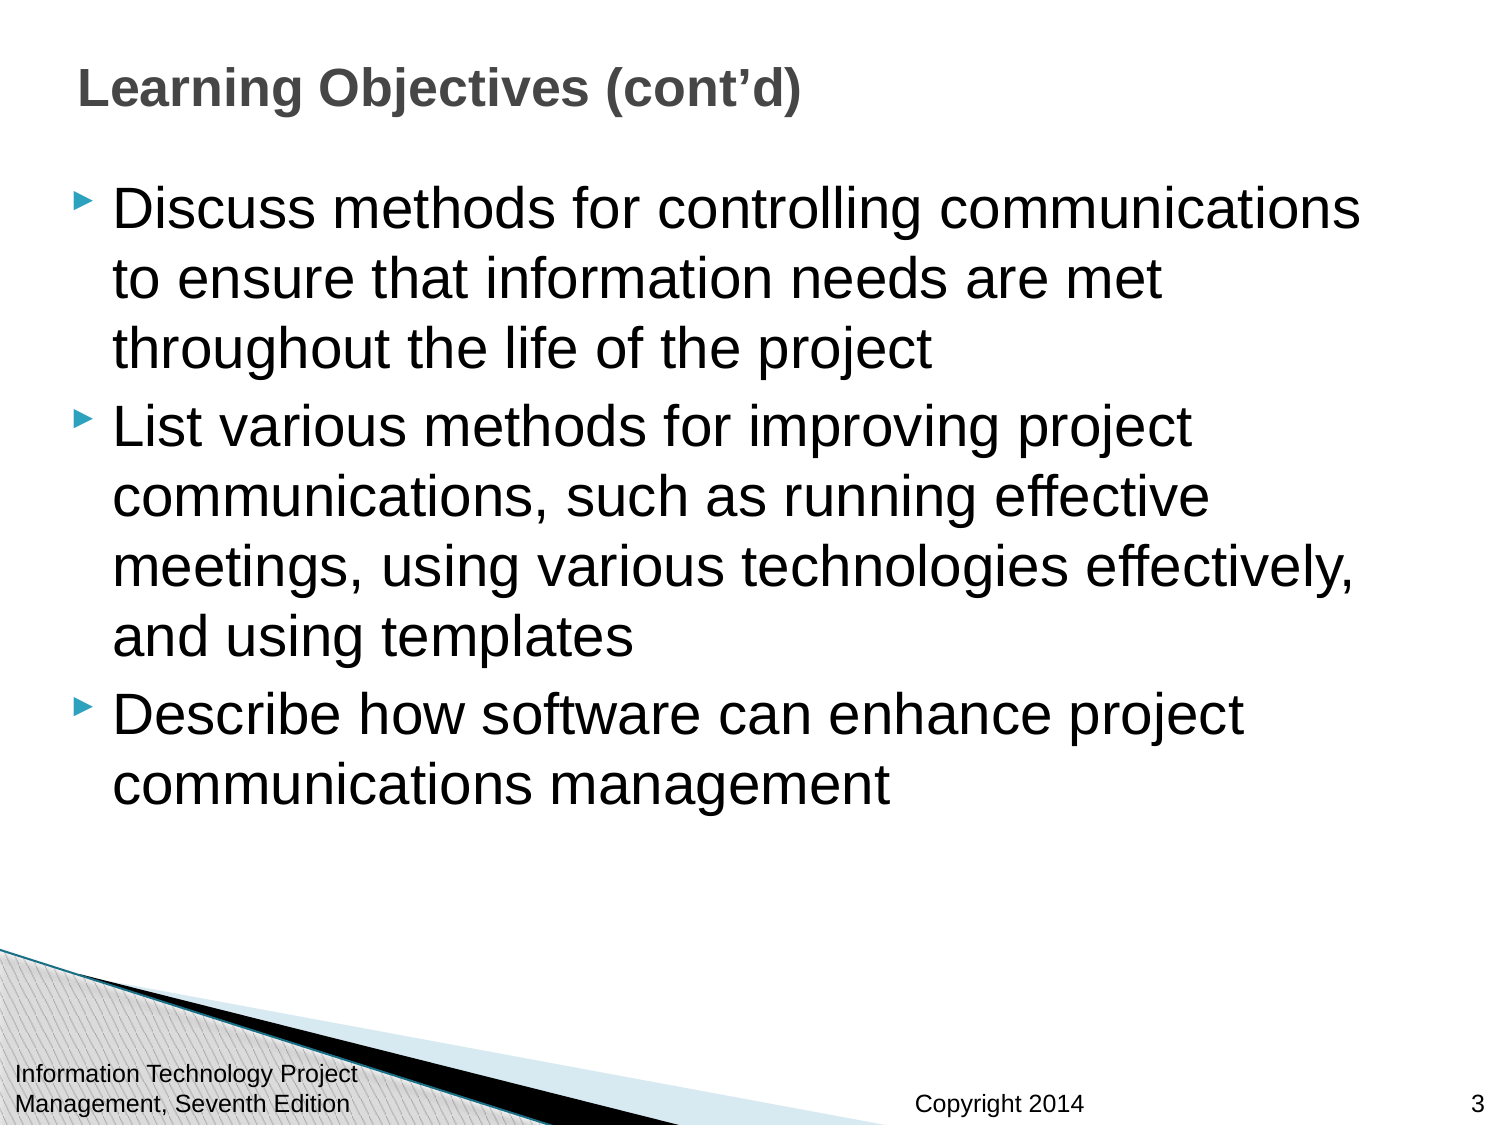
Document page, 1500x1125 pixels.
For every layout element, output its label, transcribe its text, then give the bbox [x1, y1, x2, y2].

footer Information Technology Project Management, Seventh Edition [0, 1065, 425, 1125]
list Discuss methods for controlling communications to ensure that information needs are met throughout the life of the project List various methods for improving project communications, such as running effective meetings, using various technologies effectively, and using templates Describe how software can enhance project communications management [37, 162, 1426, 913]
slide_number 3 [1408, 1065, 1500, 1125]
title Learning Objectives (cont’d) [62, 45, 1425, 125]
